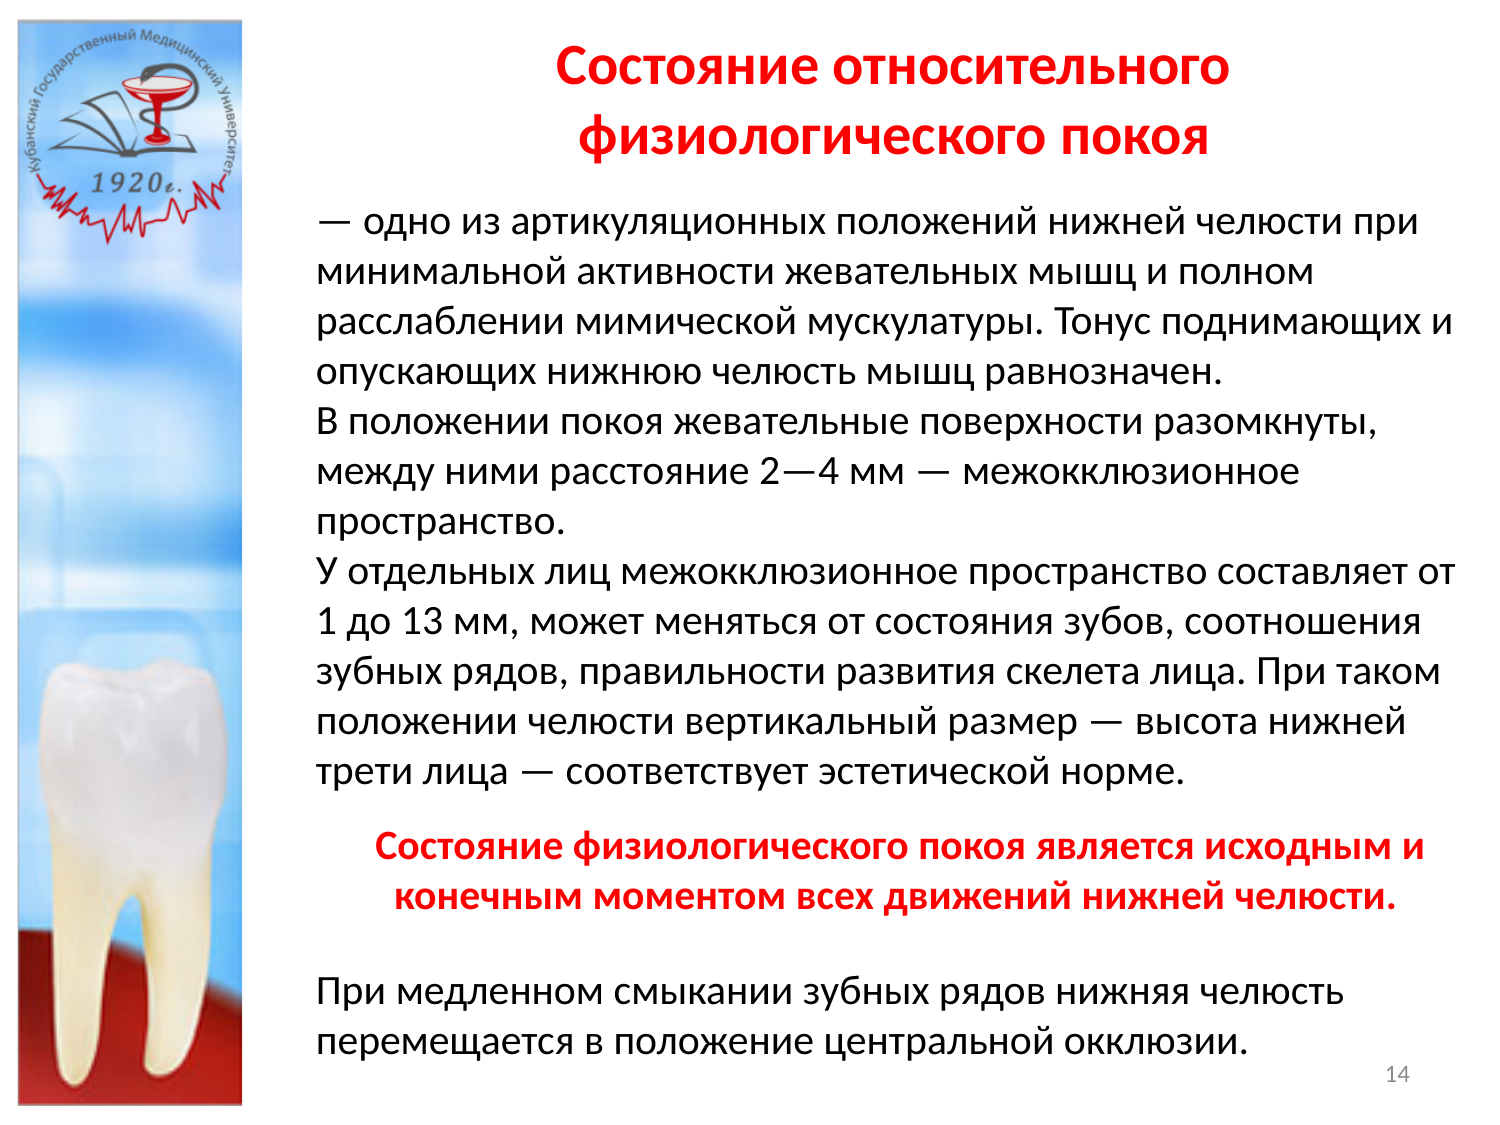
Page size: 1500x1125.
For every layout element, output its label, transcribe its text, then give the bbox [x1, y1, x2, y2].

slide_number 14 [1074, 1042, 1425, 1103]
picture [17, 18, 243, 1107]
text_box Состояние относительного физиологического покоя — одно из артикуляционных положений нижней челюсти при минимальной активности жевательных мышц и полном расслаблении мимической мускулатуры. Тонус поднимающих и опускающих нижнюю челюсть мышц равнозначен. В положении покоя жевательные поверхности разомкнуты, между ними расстояние 2—4 мм — межокклюзионное пространство. У отдельных лиц межокклюзионное пространство составляет от 1 до 13 мм, может меняться от состояния зубов, соотношения зубных рядов, правильности развития скелета лица. При таком положении челюсти вертикальный размер — высота нижней трети лица — соответствует эстетической норме. Состояние физиологического покоя является исходным и конечным моментом всех движений нижней челюсти. При медленном смыкании зубных рядов нижняя челюсть перемещается в положение центральной окклюзии. [301, 19, 1500, 1071]
